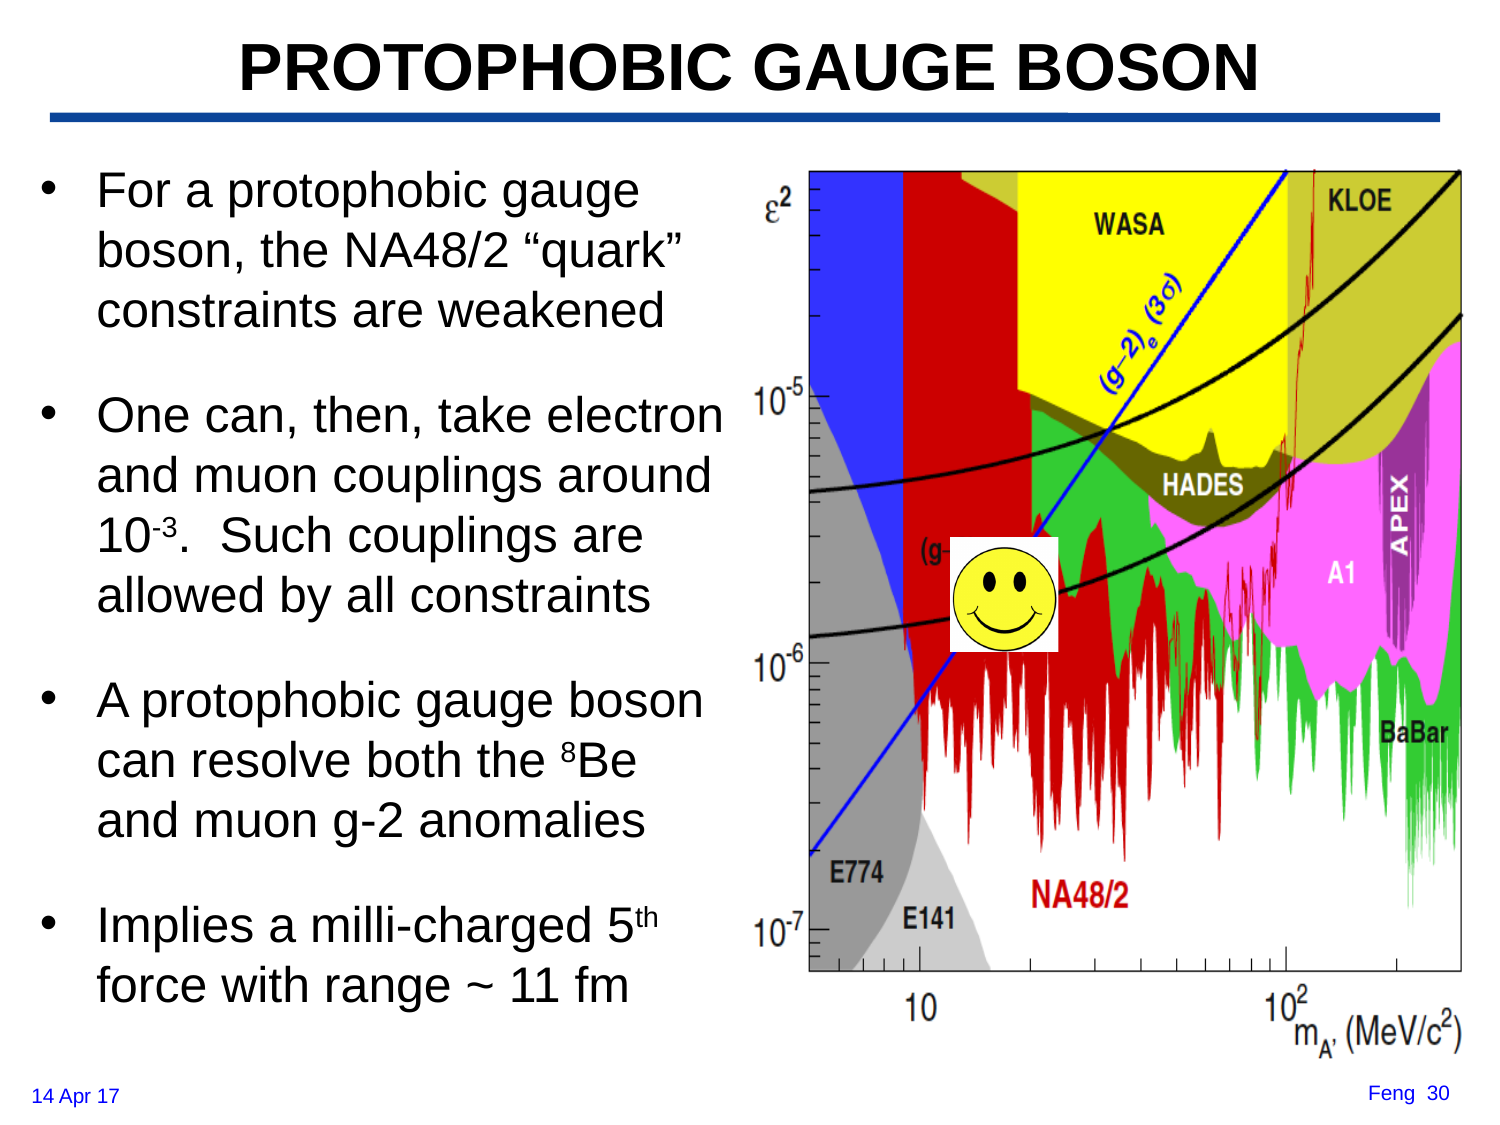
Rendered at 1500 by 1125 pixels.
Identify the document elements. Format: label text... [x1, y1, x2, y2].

picture [749, 162, 1471, 1063]
title PROTOPHOBIC GAUGE BOSON [0, 27, 1500, 100]
list For a protophobic gauge boson, the NA48/2 “quark” constraints are weakened One can, then, take electron and muon couplings around 10-3. Such couplings are allowed by all constraints A protophobic gauge boson can resolve both the 8Be and muon g-2 anomalies Implies a milli-charged 5th force with range ~ 11 fm [24, 149, 750, 1050]
